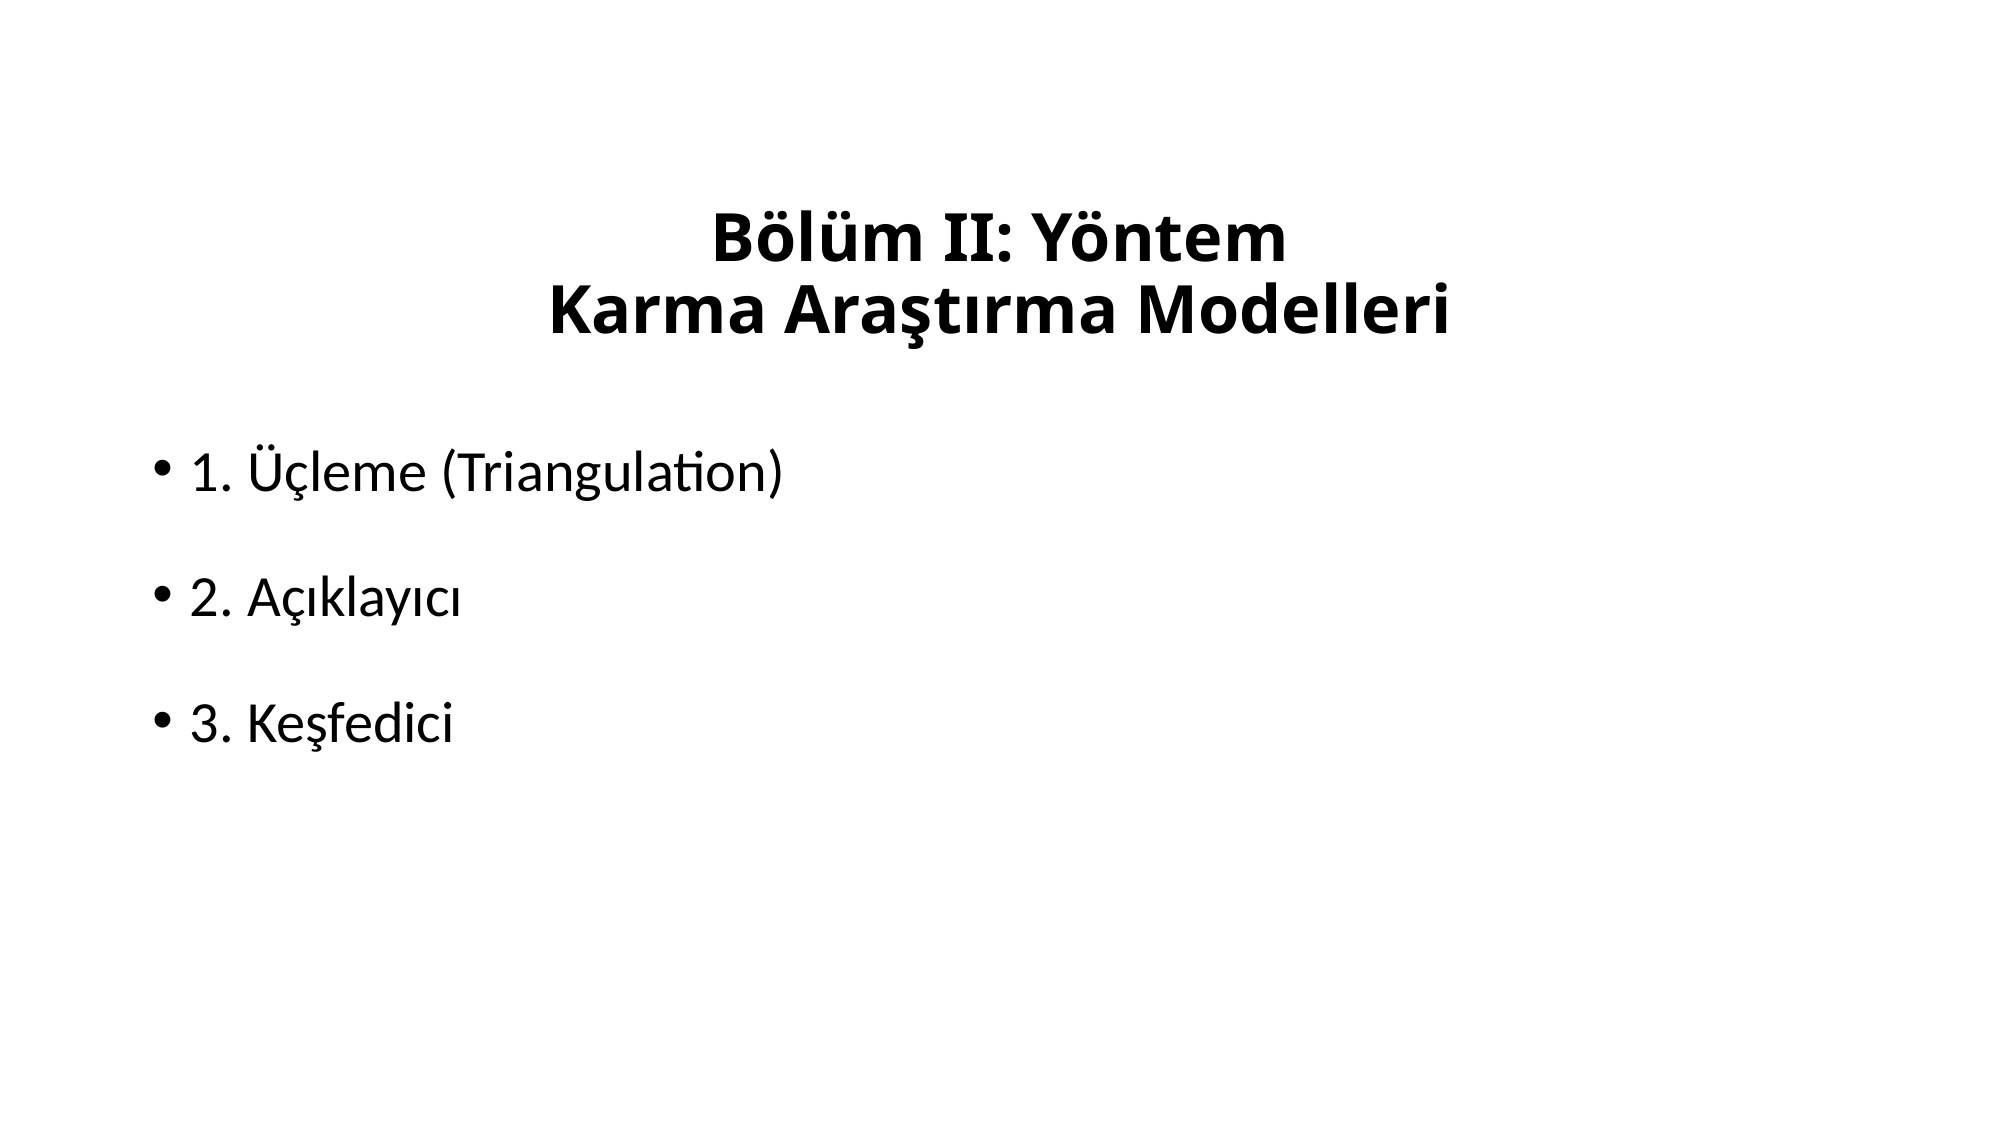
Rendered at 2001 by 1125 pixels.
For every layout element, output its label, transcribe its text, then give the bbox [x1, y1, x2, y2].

title Bölüm II: Yöntem Karma Araştırma Modelleri [137, 167, 1863, 299]
list 1. Üçleme (Triangulation) 2. Açıklayıcı 3. Keşfedici [137, 299, 1863, 1014]
